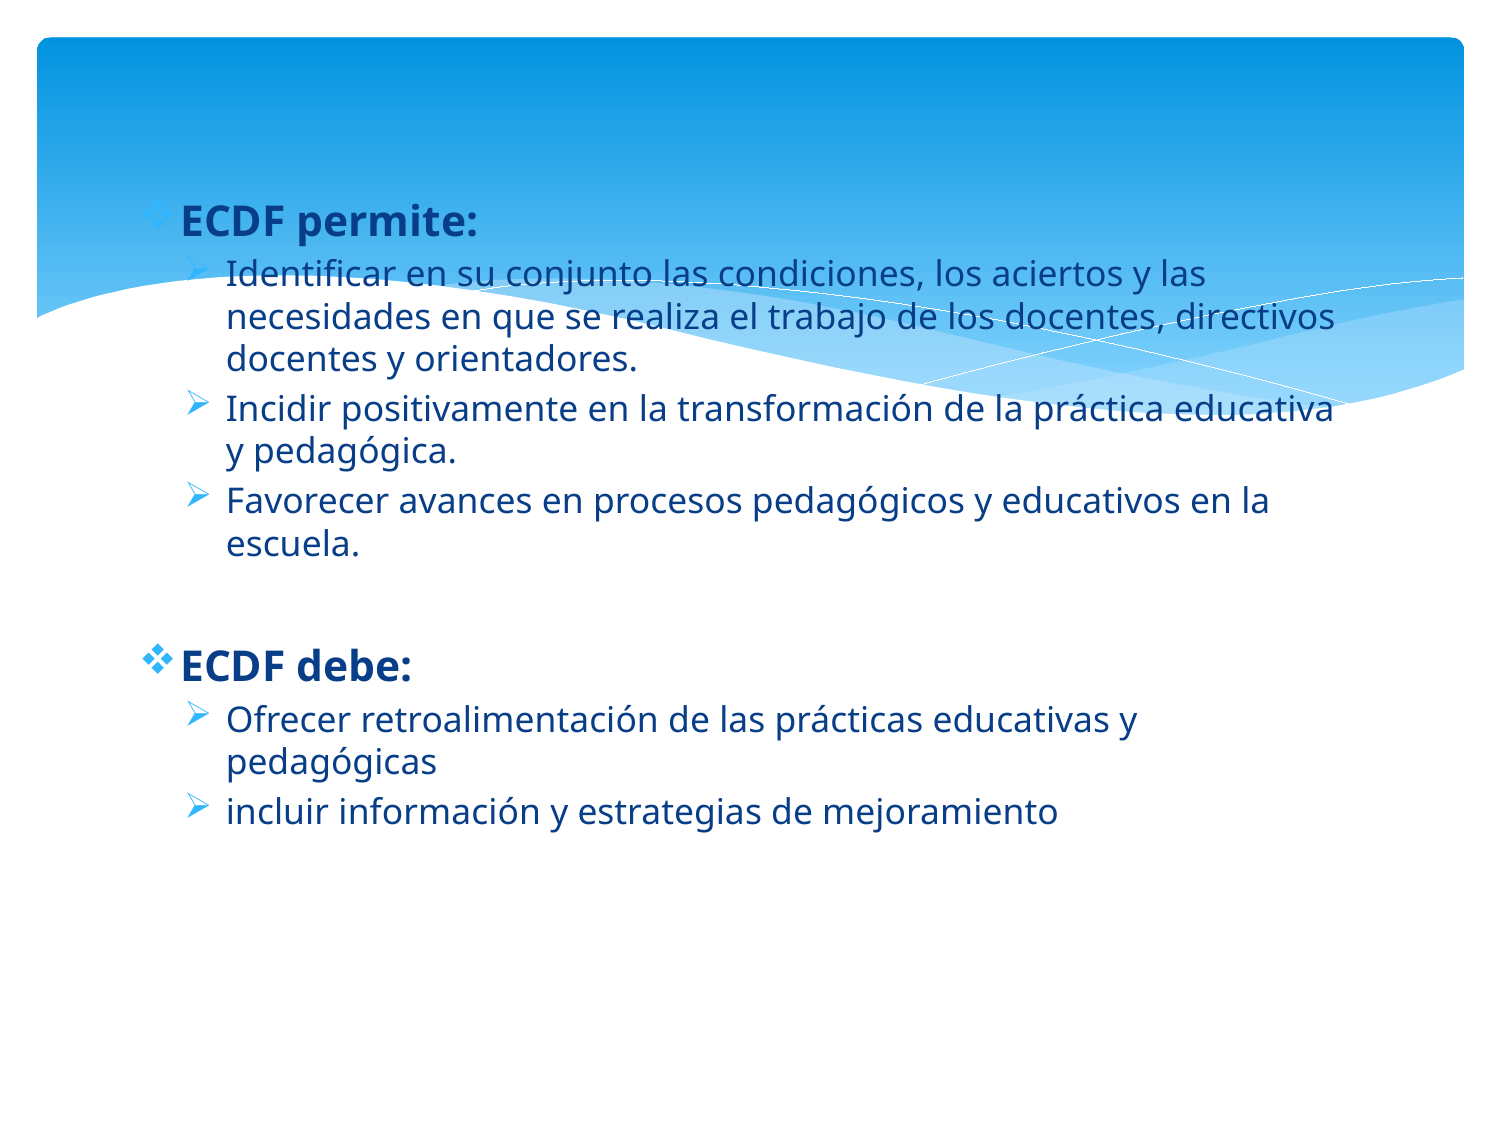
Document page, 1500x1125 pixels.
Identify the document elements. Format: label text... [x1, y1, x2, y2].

list ECDF permite: Identificar en su conjunto las condiciones, los aciertos y las necesidades en que se realiza el trabajo de los docentes, directivos docentes y orientadores. Incidir positivamente en la transformación de la práctica educativa y pedagógica. Favorecer avances en procesos pedagógicos y educativos en la escuela. ECDF debe: Ofrecer retroalimentación de las prácticas educativas y pedagógicas incluir información y estrategias de mejoramiento [123, 186, 1362, 846]
